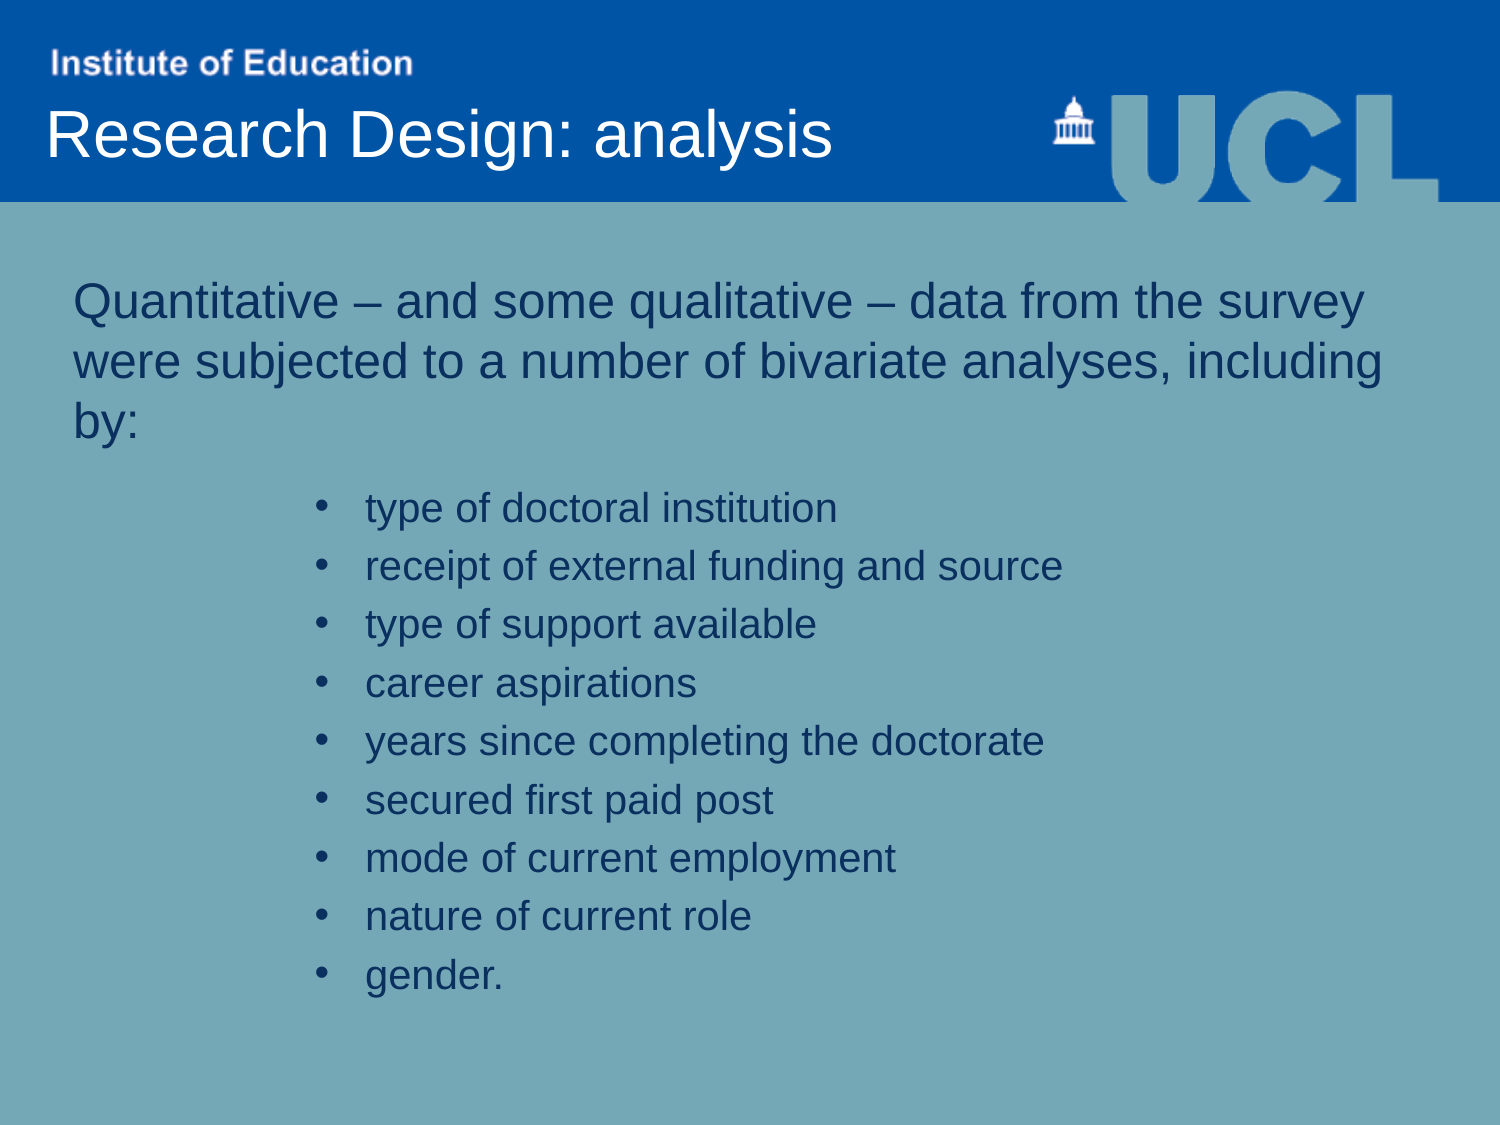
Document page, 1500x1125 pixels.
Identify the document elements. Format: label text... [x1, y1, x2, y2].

picture [0, 0, 1500, 202]
title Research Design: analysis [30, 83, 978, 193]
list Quantitative – and some qualitative – data from the survey were subjected to a number of bivariate analyses, including by: type of doctoral institution receipt of external funding and source type of support available career aspirations years since completing the doctorate secured first paid post mode of current employment nature of current role gender. [58, 261, 1452, 1037]
